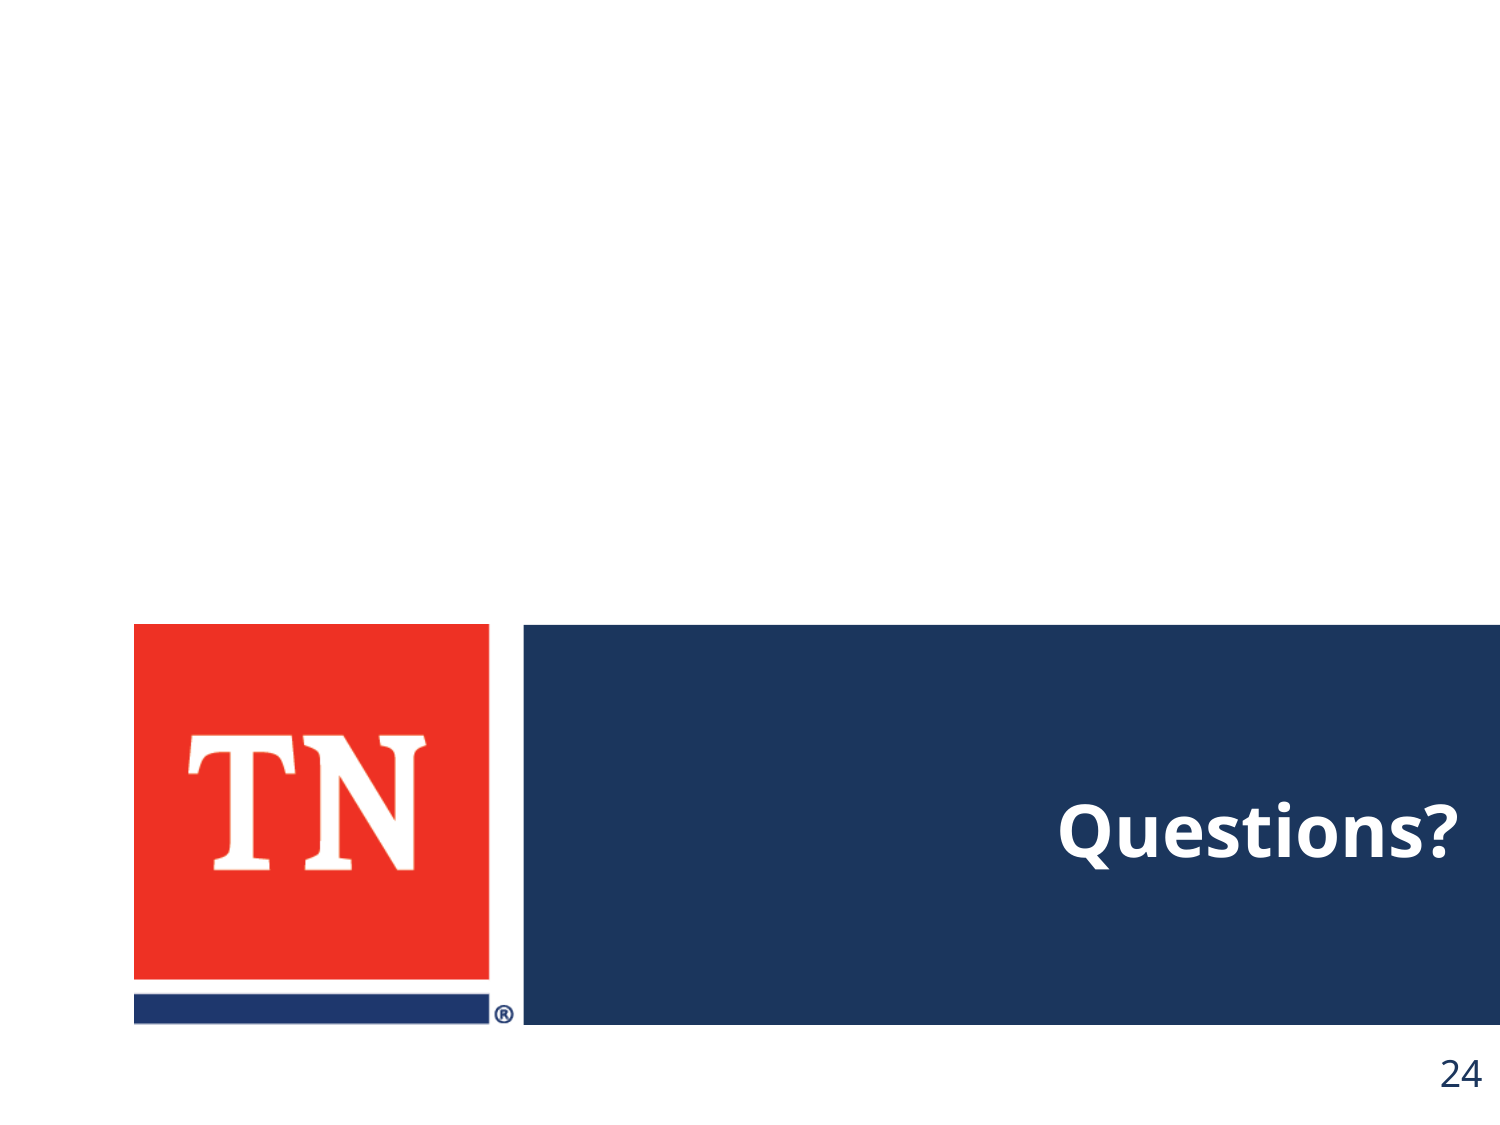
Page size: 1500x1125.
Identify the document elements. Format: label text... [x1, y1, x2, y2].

picture [134, 624, 525, 1025]
title Questions? [562, 662, 1475, 994]
slide_number 24 [1425, 1042, 1500, 1103]
